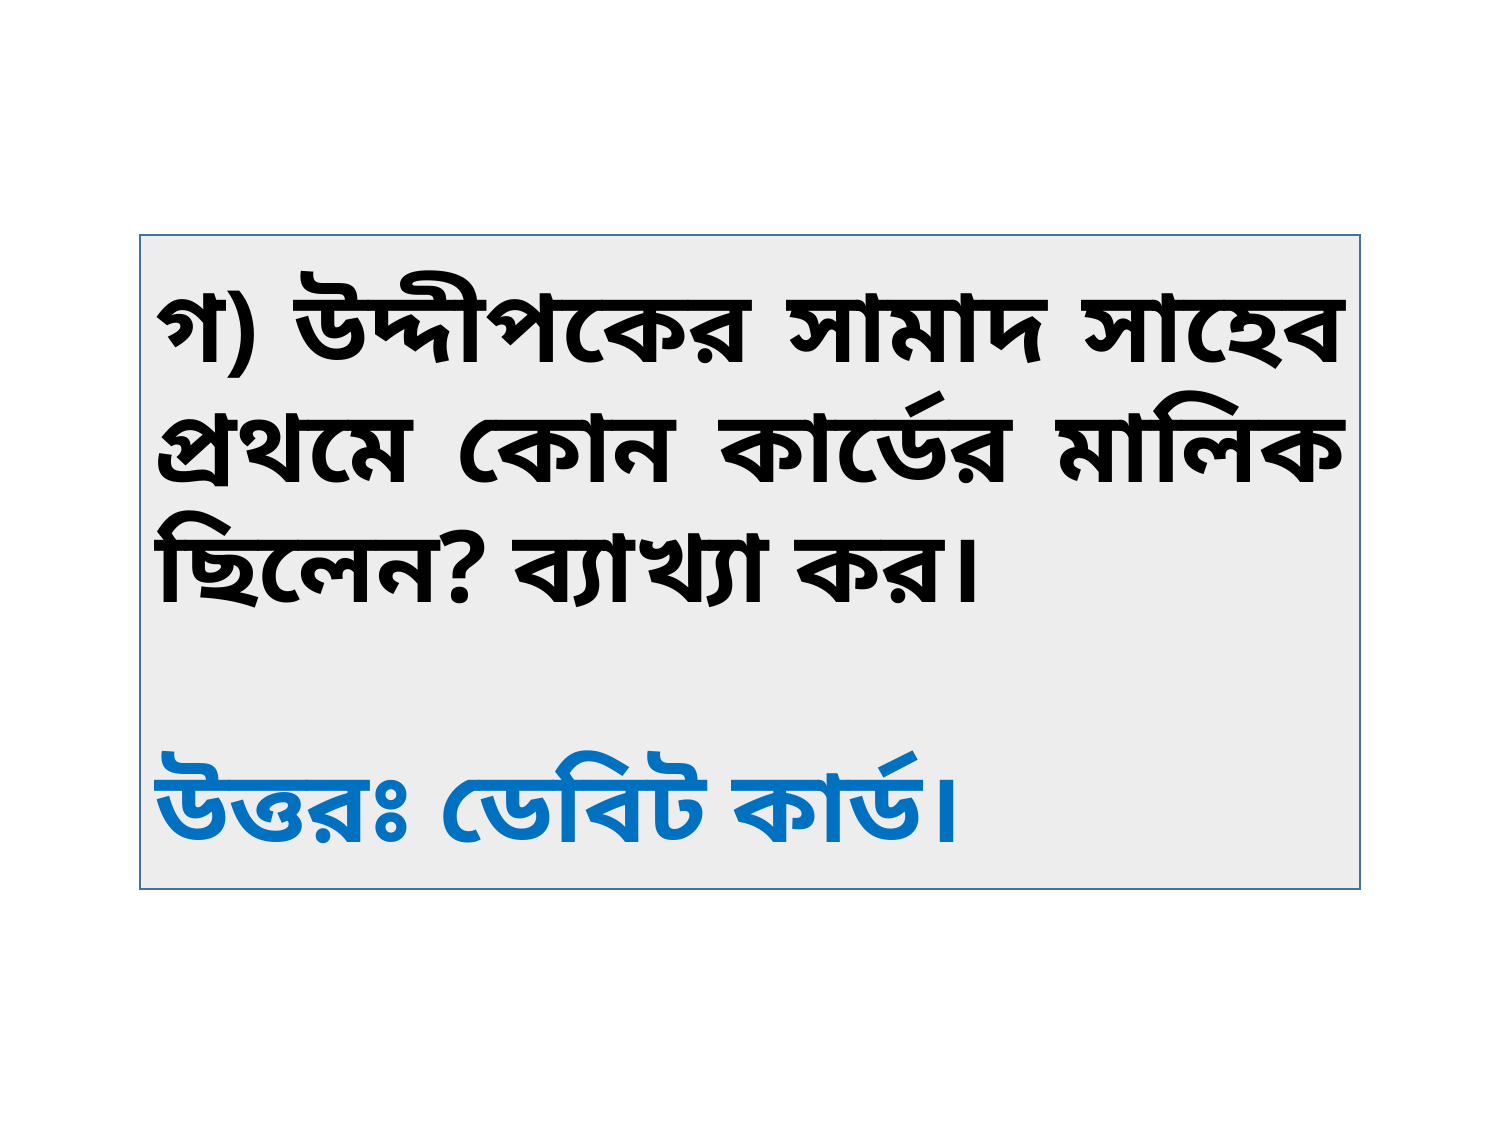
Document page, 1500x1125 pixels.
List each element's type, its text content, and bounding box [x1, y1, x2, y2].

text_box গ) উদ্দীপকের সামাদ সাহেব প্রথমে কোন কার্ডের মালিক ছিলেন? ব্যাখ্যা কর। উত্তরঃ ডেবিট কার্ড। [139, 234, 1361, 890]
